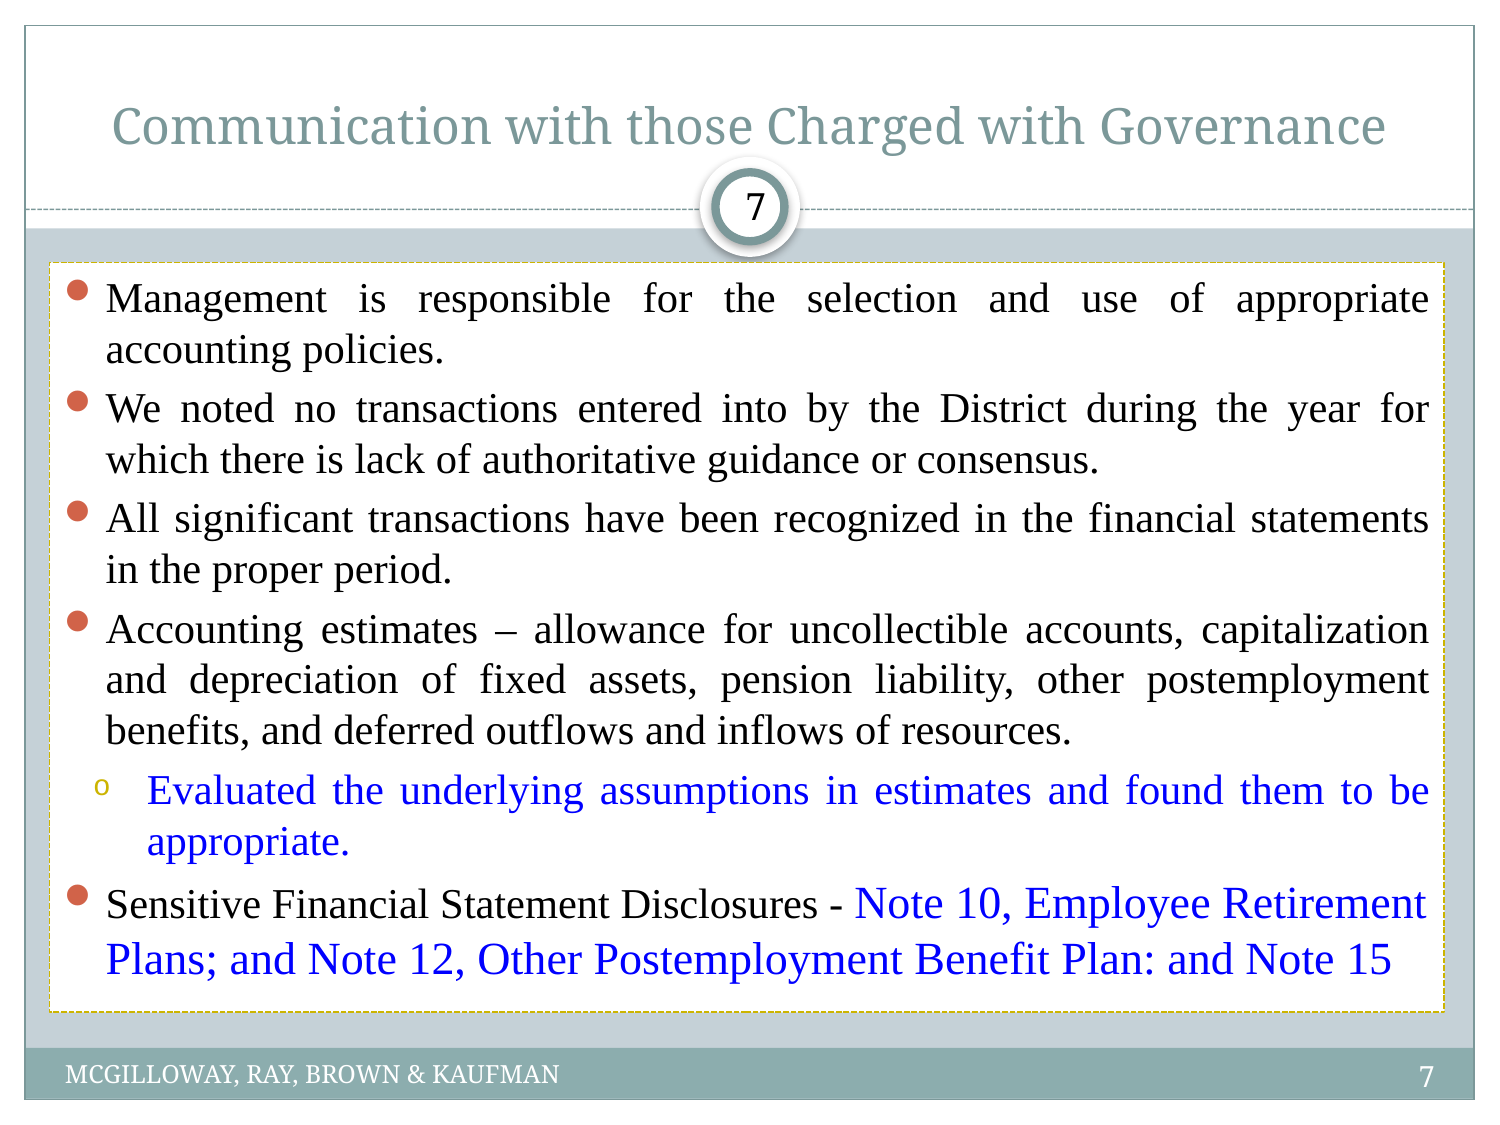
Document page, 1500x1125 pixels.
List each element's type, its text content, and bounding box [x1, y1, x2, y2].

text_box 7 [730, 175, 769, 236]
footer MCGILLOWAY, RAY, BROWN & KAUFMAN [50, 1051, 638, 1112]
slide_number 7 [950, 1050, 1450, 1111]
list Management is responsible for the selection and use of appropriate accounting policies. We noted no transactions entered into by the District during the year for which there is lack of authoritative guidance or consensus. All significant transactions have been recognized in the financial statements in the proper period. Accounting estimates – allowance for uncollectible accounts, capitalization and depreciation of fixed assets, pension liability, other postemployment benefits, and deferred outflows and inflows of resources. Evaluated the underlying assumptions in estimates and found them to be appropriate. Sensitive Financial Statement Disclosures - Note 10, Employee Retirement Plans; and Note 12, Other Postemployment Benefit Plan: and Note 15 [49, 262, 1445, 1013]
title Communication with those Charged with Governance [49, 37, 1450, 162]
